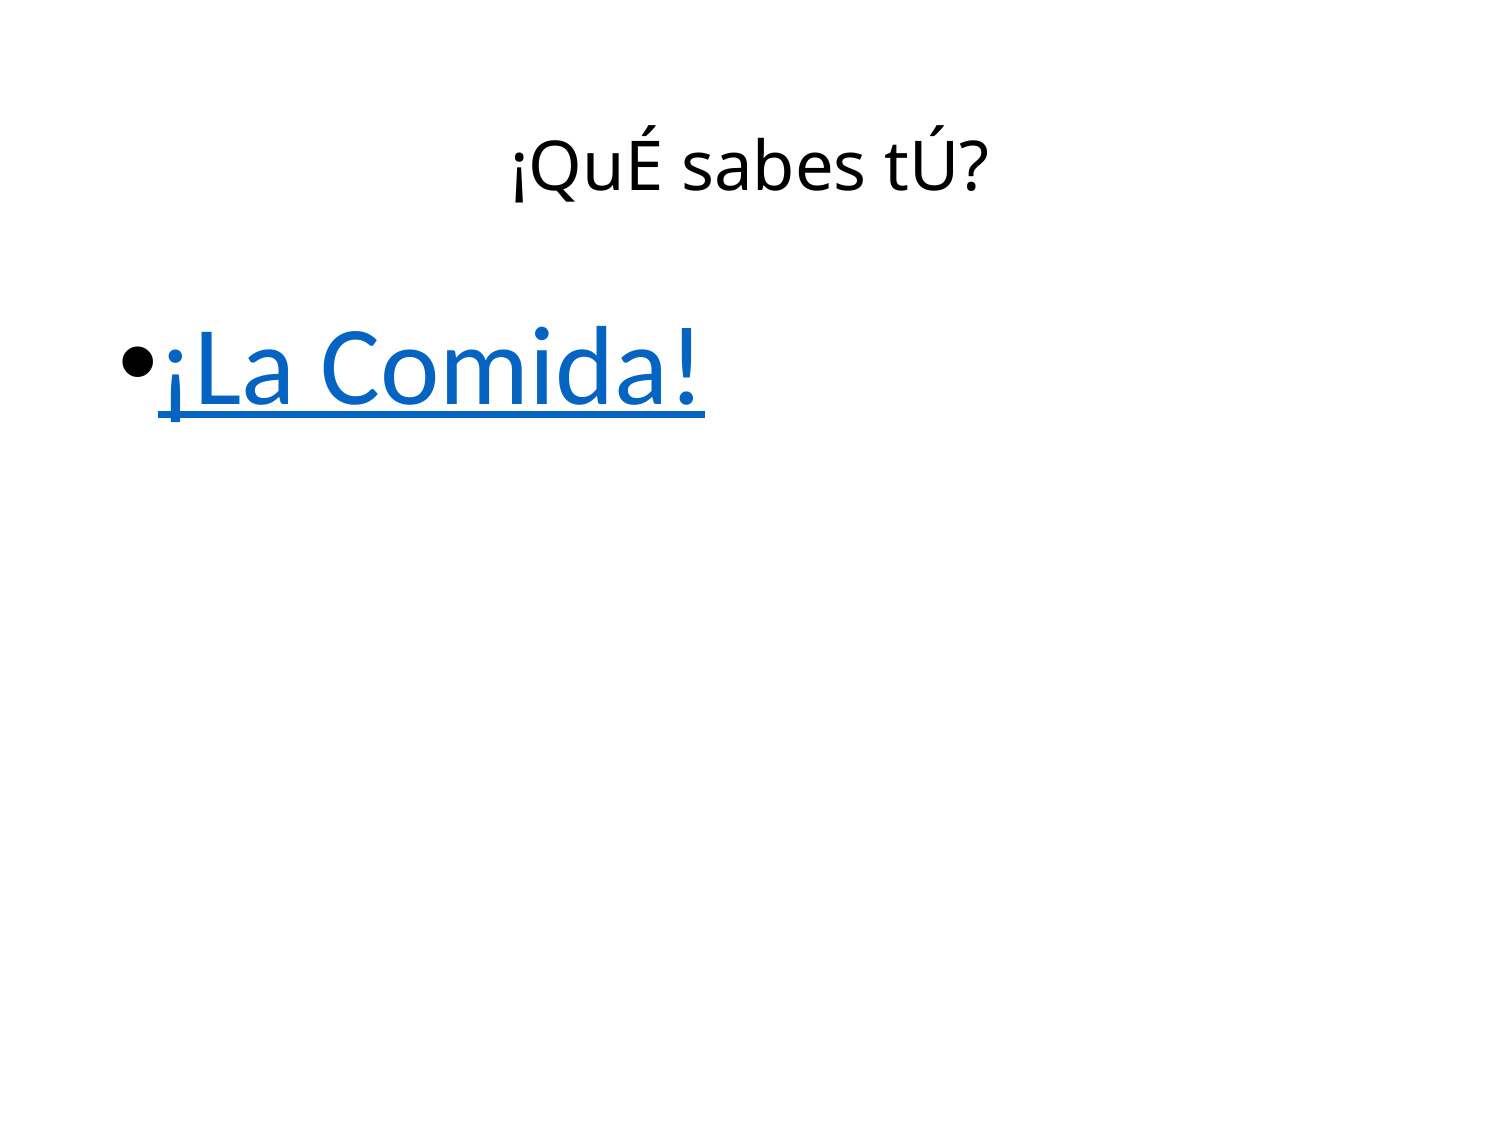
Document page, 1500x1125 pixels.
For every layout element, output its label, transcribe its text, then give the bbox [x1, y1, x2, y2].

title ¡QuÉ sabes tÚ? [103, 59, 1397, 278]
list ¡La Comida! [103, 299, 1397, 1014]
